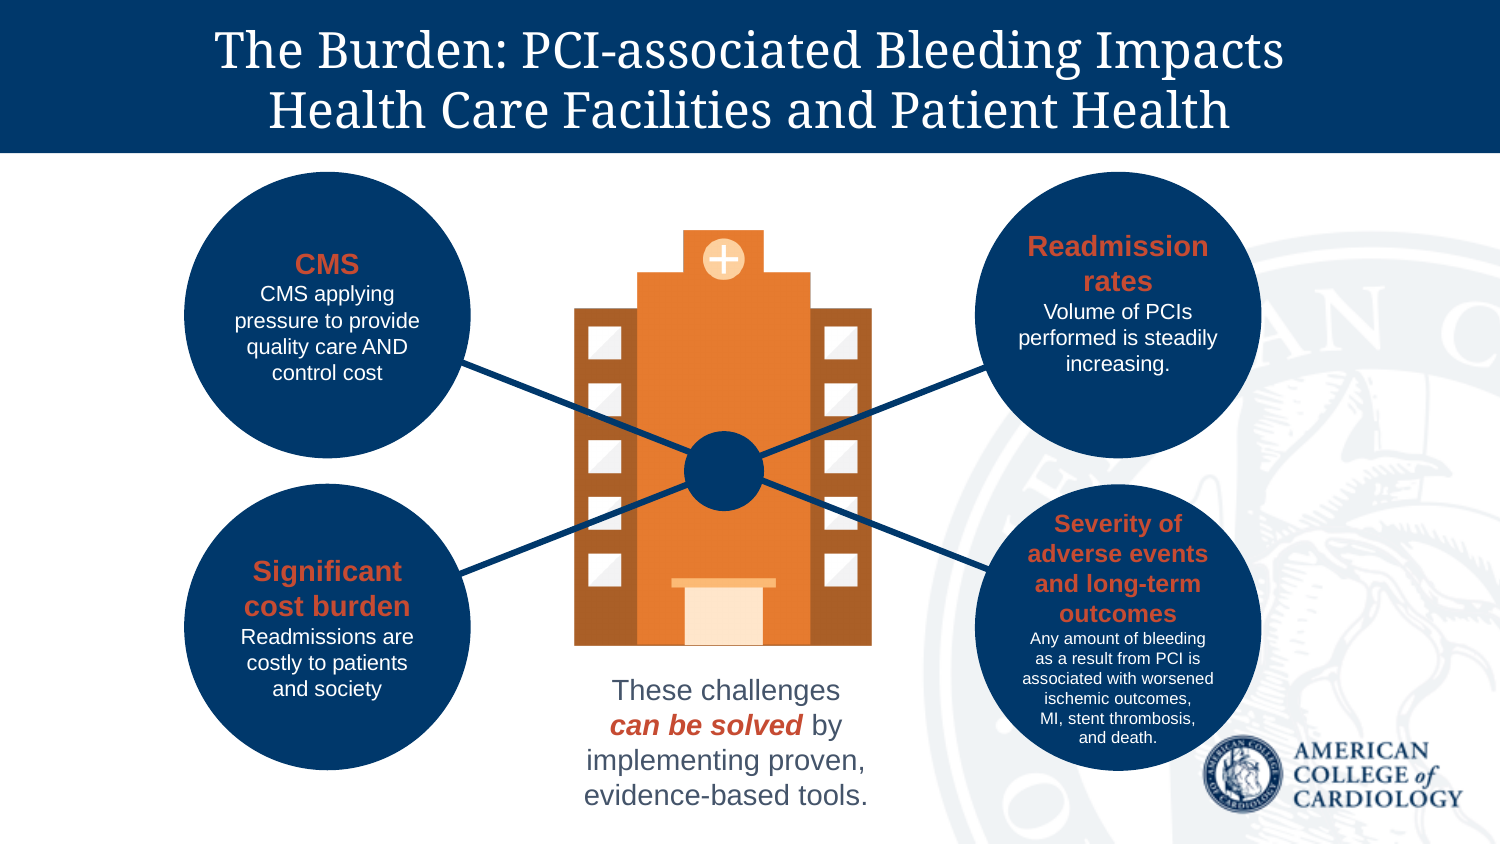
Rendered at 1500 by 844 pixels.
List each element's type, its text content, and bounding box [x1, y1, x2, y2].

text_box CMS CMS applying pressure to provide quality care AND control cost [182, 169, 473, 461]
text_box [0, 0, 1500, 155]
text_box These challenges can be solved by implementing proven, evidence-based tools. [547, 664, 906, 819]
picture [0, 155, 1500, 844]
title The Burden: PCI-associated Bleeding Impacts Health Care Facilities and Patient Health [75, 10, 1425, 152]
text_box Severity of adverse events and long-term outcomes Any amount of bleeding as a result from PCI is associated with worsened ischemic outcomes, MI, stent thrombosis, and death. [973, 482, 1264, 773]
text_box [327, 309, 1121, 622]
text_box Significant cost burden Readmissions are costly to patients and society [182, 481, 473, 773]
text_box Readmission rates Volume of PCIs performed is steadily increasing. [973, 169, 1264, 461]
